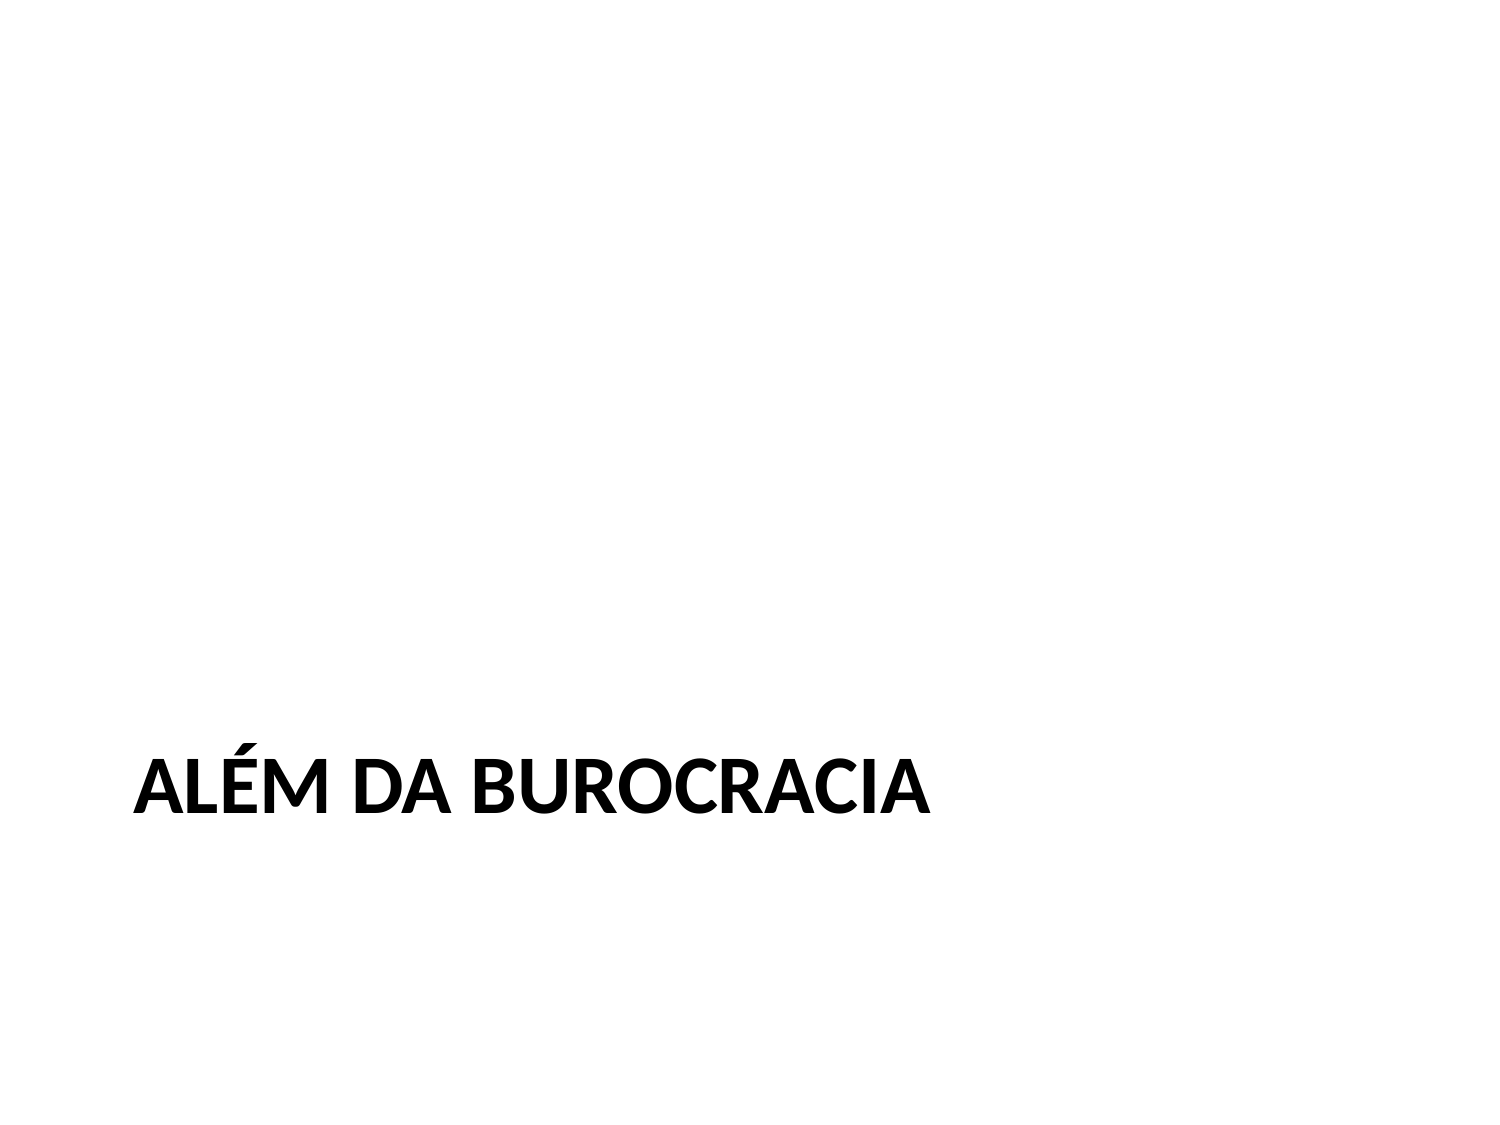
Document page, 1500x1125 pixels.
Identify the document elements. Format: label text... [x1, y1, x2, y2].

title Além da burocracia [118, 722, 1394, 947]
